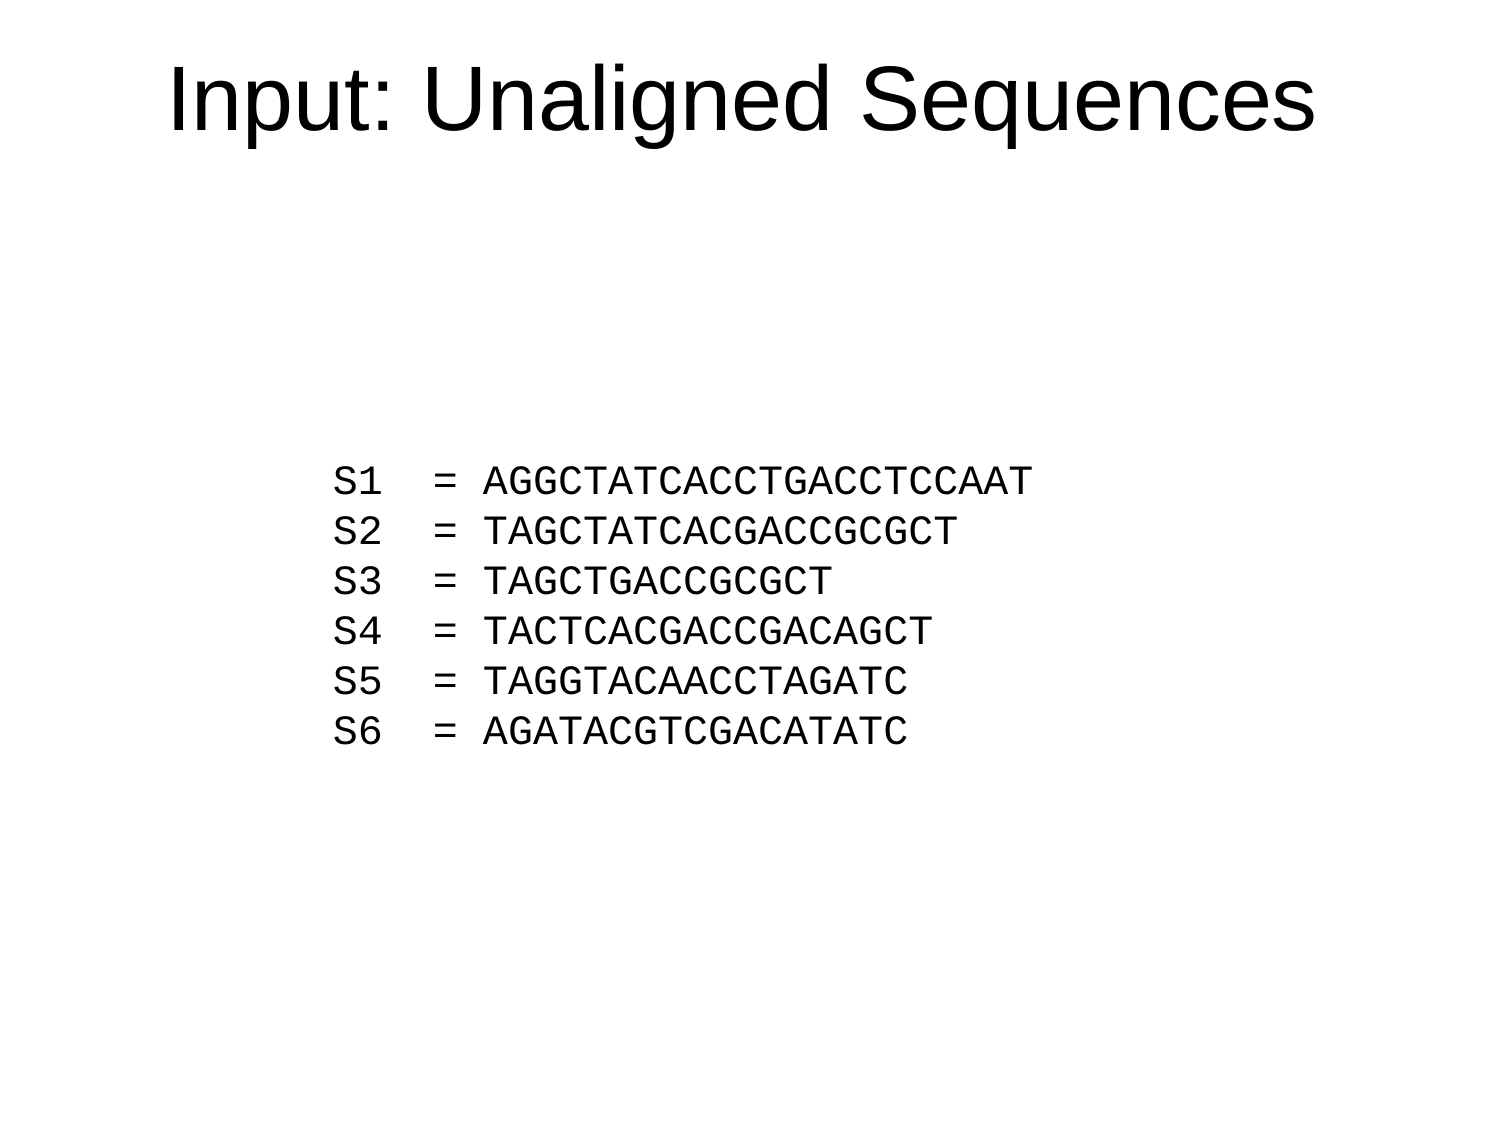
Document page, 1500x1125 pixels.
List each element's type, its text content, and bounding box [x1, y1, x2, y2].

title Input: Unaligned Sequences [67, 0, 1418, 188]
text_box S1 = AGGCTATCACCTGACCTCCAAT S2 = TAGCTATCACGACCGCGCT S3 = TAGCTGACCGCGCT S4 = TACTCACGACCGACAGCT S5 = TAGGTACAACCTAGATC S6 = AGATACGTCGACATATC [319, 445, 1047, 760]
